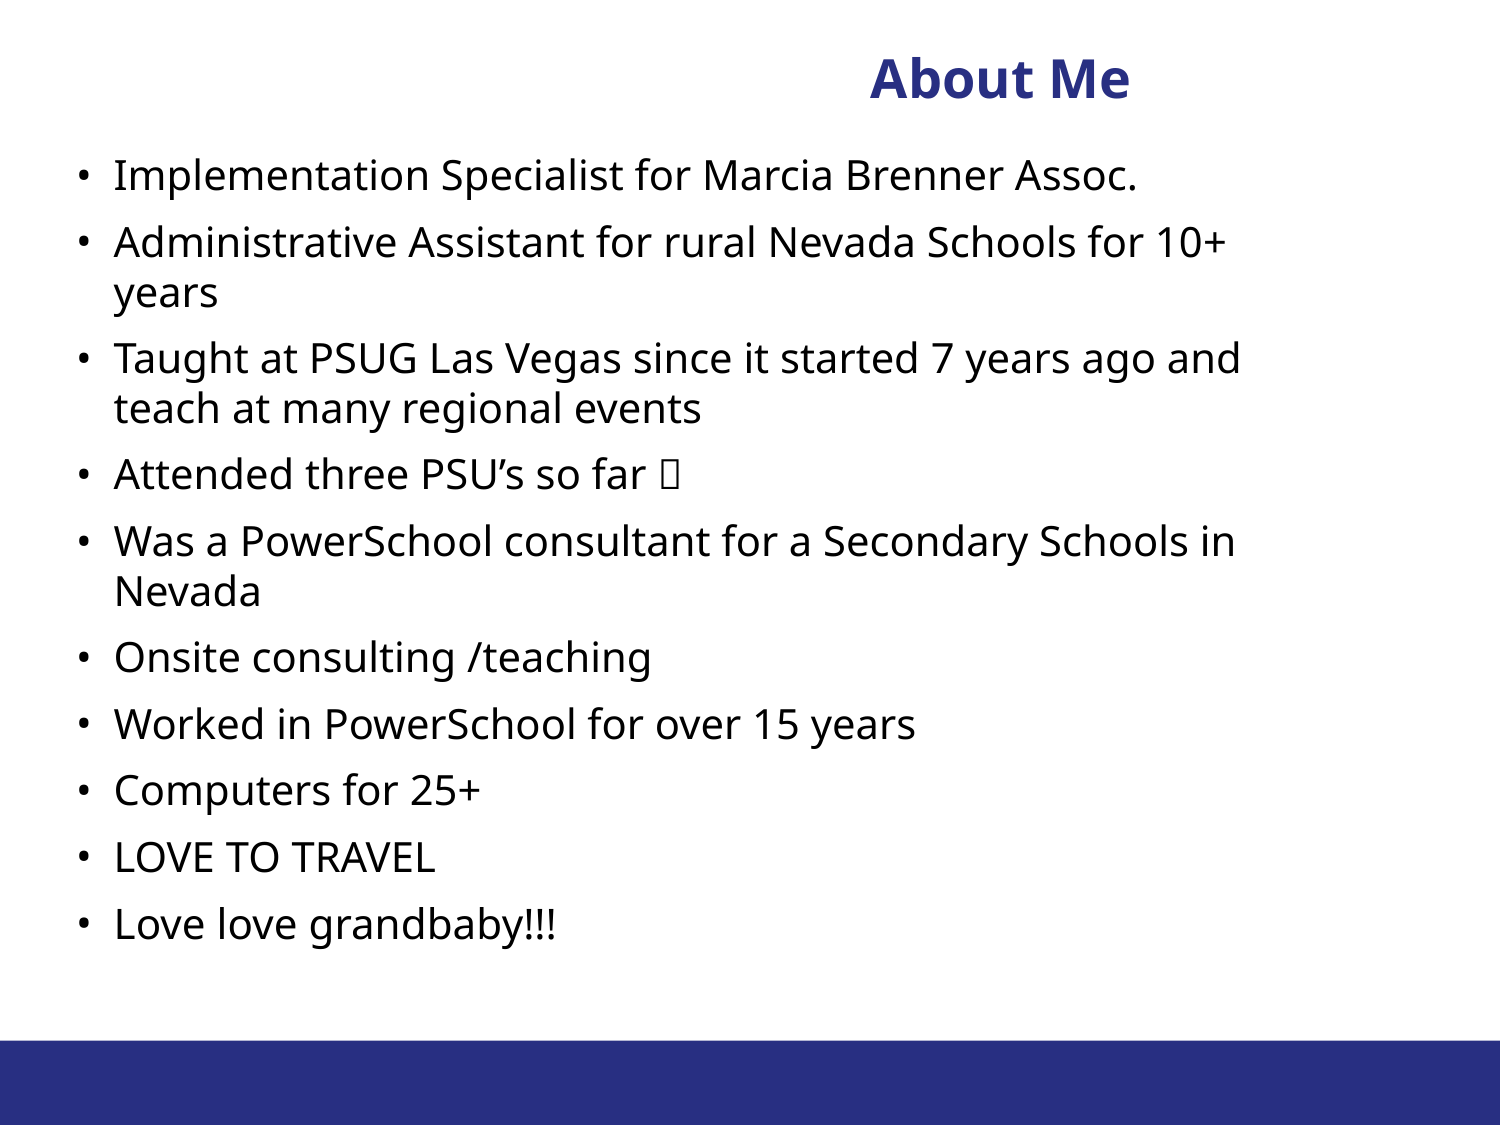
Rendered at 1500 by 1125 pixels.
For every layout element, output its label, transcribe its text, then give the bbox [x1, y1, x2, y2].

title About Me [862, 36, 1262, 140]
list Implementation Specialist for Marcia Brenner Assoc. Administrative Assistant for rural Nevada Schools for 10+ years Taught at PSUG Las Vegas since it started 7 years ago and teach at many regional events Attended three PSU’s so far  Was a PowerSchool consultant for a Secondary Schools in Nevada Onsite consulting /teaching Worked in PowerSchool for over 15 years Computers for 25+ LOVE TO TRAVEL Love love grandbaby!!! [67, 140, 1323, 964]
